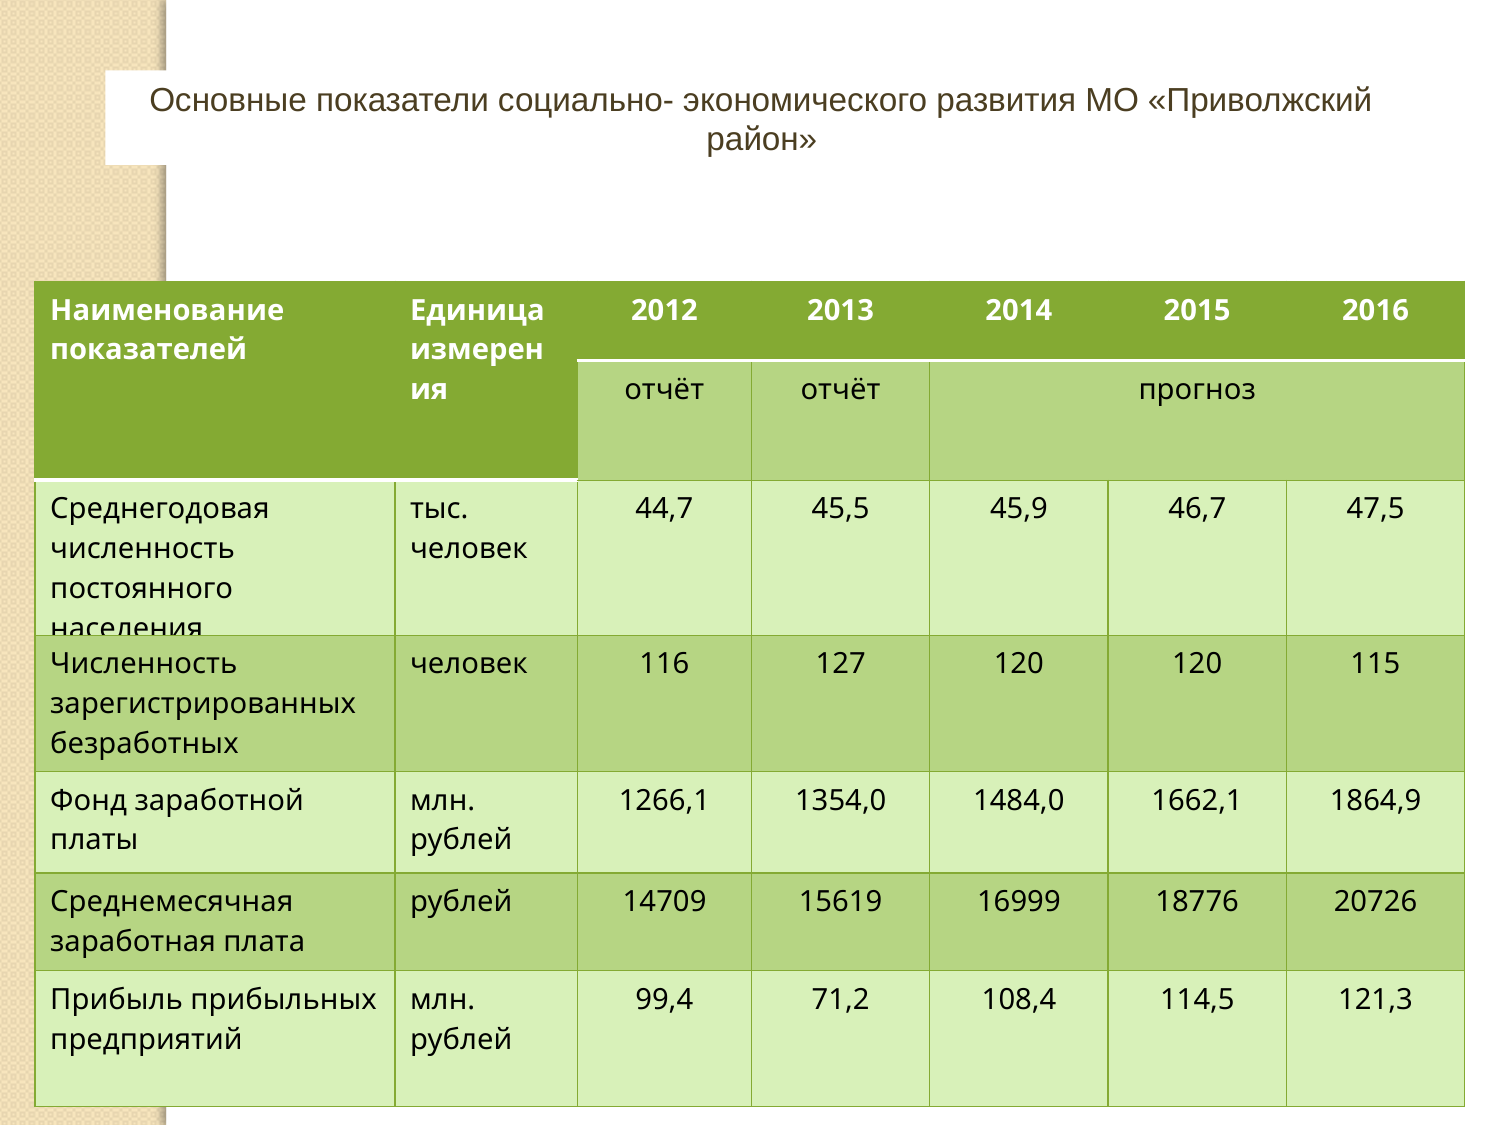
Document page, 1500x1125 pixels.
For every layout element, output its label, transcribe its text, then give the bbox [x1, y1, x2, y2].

table_header 2014 [930, 282, 1107, 359]
table_cell человек [396, 636, 577, 771]
table_cell 108,4 [930, 971, 1107, 1106]
table_cell отчёт [578, 362, 751, 480]
table_cell млн. рублей [396, 772, 577, 872]
table_cell 1484,0 [930, 772, 1107, 872]
table_cell Фонд заработной платы [36, 772, 394, 872]
table_cell 20726 [1287, 874, 1464, 970]
table_cell 99,4 [578, 971, 751, 1106]
table_cell 47,5 [1287, 481, 1464, 635]
table_cell 15619 [752, 874, 929, 970]
table_cell рублей [396, 874, 577, 970]
table_cell Численность зарегистрированных безработных [36, 636, 394, 771]
table_header 2013 [752, 282, 929, 359]
table_cell Среднемесячная заработная плата [36, 874, 394, 970]
table_cell 14709 [578, 874, 751, 970]
table_cell млн. рублей [396, 971, 577, 1106]
table_cell 1662,1 [1109, 772, 1286, 872]
table_cell 45,5 [752, 481, 929, 635]
table_cell 114,5 [1109, 971, 1286, 1106]
table_header Наименование показателей [36, 282, 394, 478]
table_header 2012 [578, 282, 751, 359]
table_cell 44,7 [578, 481, 751, 635]
table_cell 121,3 [1287, 971, 1464, 1106]
table_cell 18776 [1109, 874, 1286, 970]
table_cell 115 [1287, 636, 1464, 771]
table_cell 46,7 [1109, 481, 1286, 635]
table_cell 1354,0 [752, 772, 929, 872]
table_cell 127 [752, 636, 929, 771]
table_cell 116 [578, 636, 751, 771]
table_header 2016 [1287, 282, 1464, 359]
table_cell 16999 [930, 874, 1107, 970]
table_cell 1864,9 [1287, 772, 1464, 872]
table_cell тыс. человек [396, 482, 577, 635]
table_cell отчёт [752, 362, 929, 480]
table_cell прогноз [930, 362, 1464, 480]
table_cell Среднегодовая численность постоянного населения [36, 482, 394, 635]
table_cell 71,2 [752, 971, 929, 1106]
table_cell Прибыль прибыльных предприятий [36, 971, 394, 1106]
table_cell 1266,1 [578, 772, 751, 872]
table_cell 120 [1109, 636, 1286, 771]
table_cell 45,9 [930, 481, 1107, 635]
table_header Единица измерения [396, 282, 577, 478]
table_header 2015 [1109, 282, 1286, 359]
text_box Основные показатели социально- экономического развития МО «Приволжский район» [105, 70, 1418, 165]
table_cell 120 [930, 636, 1107, 771]
